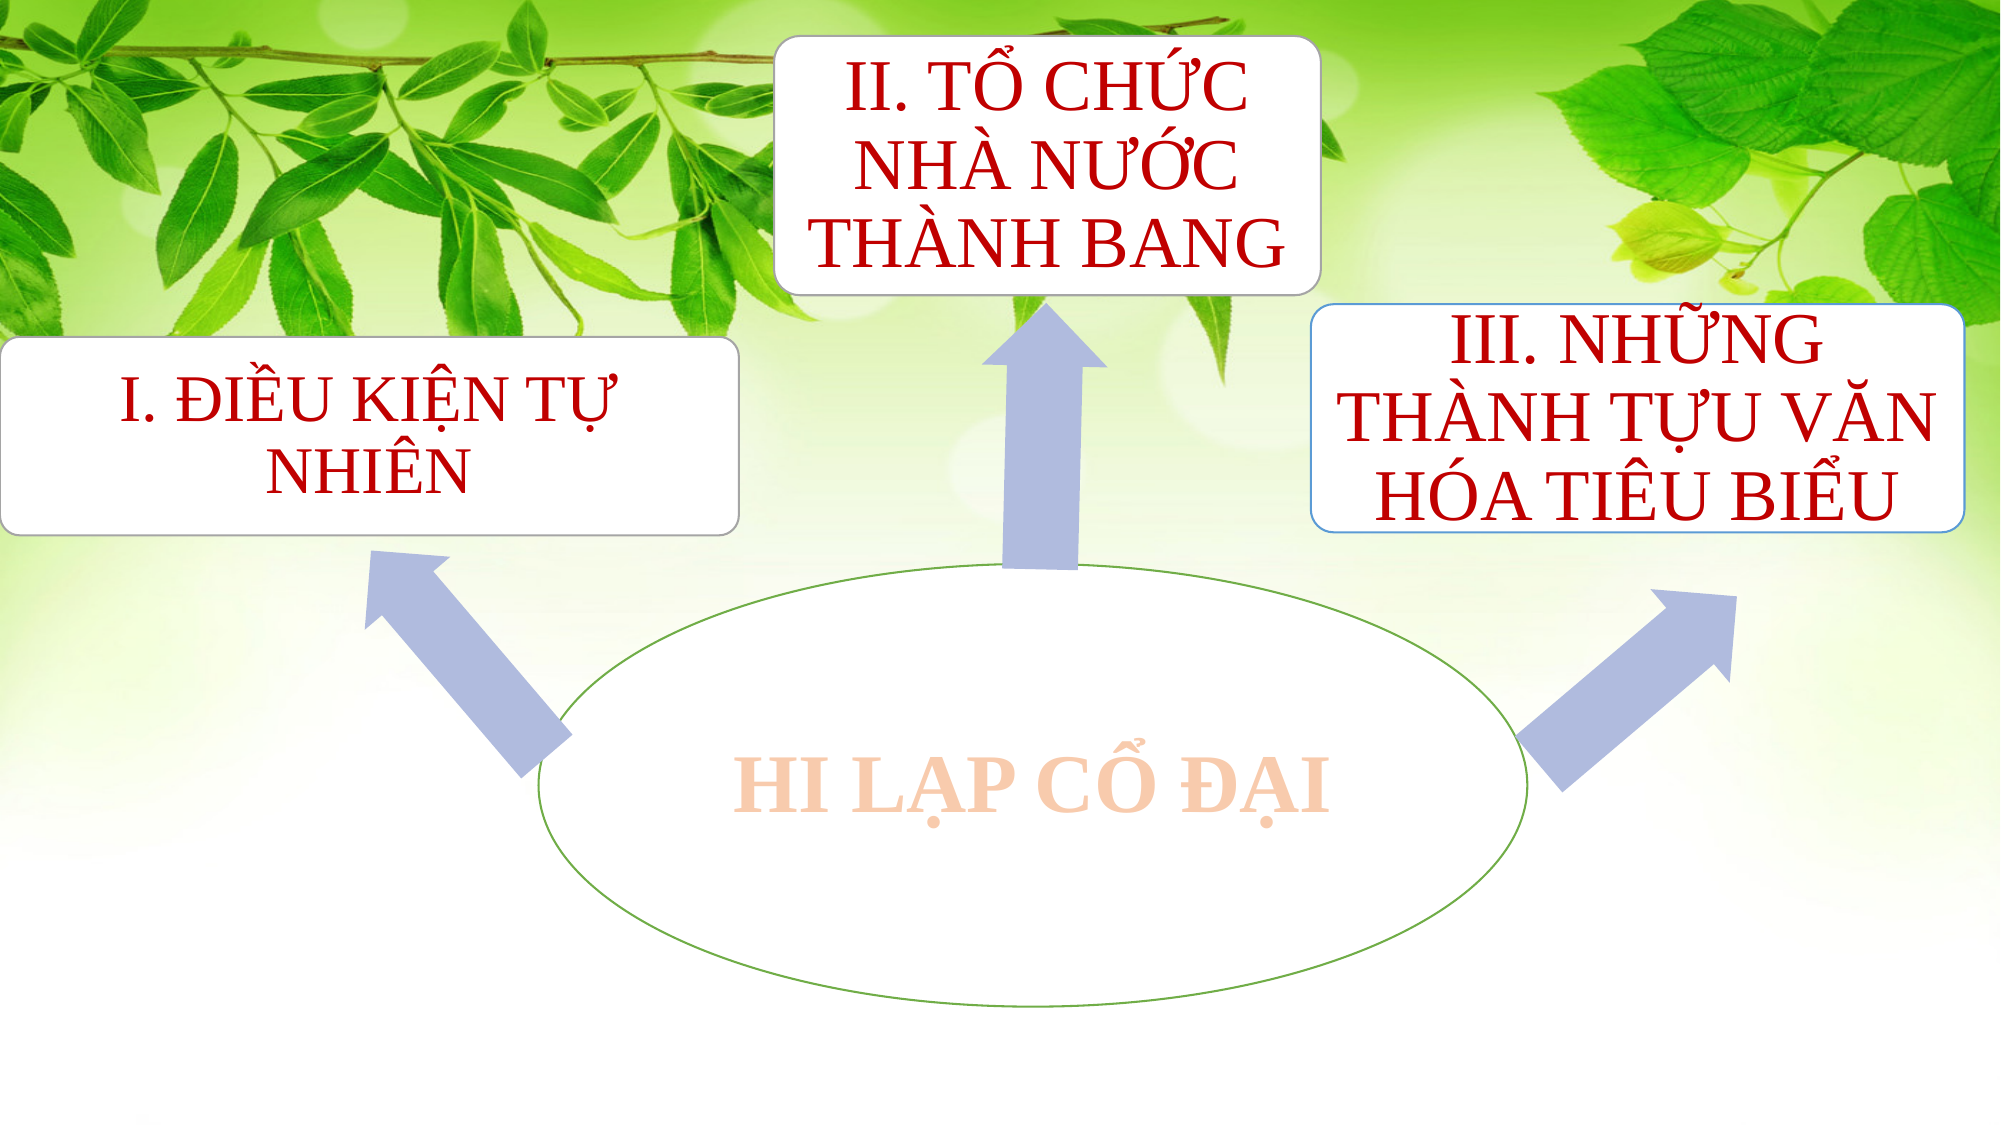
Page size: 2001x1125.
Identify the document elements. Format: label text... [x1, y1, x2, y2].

text_box [981, 302, 1108, 571]
text_box HI LẠP CỔ ĐẠI [537, 563, 1529, 1008]
text_box [1514, 589, 1737, 793]
picture [0, 0, 2001, 1125]
text_box [364, 550, 573, 779]
text_box III. NHỮNG THÀNH TỰU VĂN HÓA TIÊU BIỂU [1309, 303, 1966, 534]
text_box I. ĐIỀU KIỆN TỰ NHIÊN [0, 335, 740, 537]
text_box II. TỔ CHỨC NHÀ NƯỚC THÀNH BANG [773, 34, 1322, 297]
